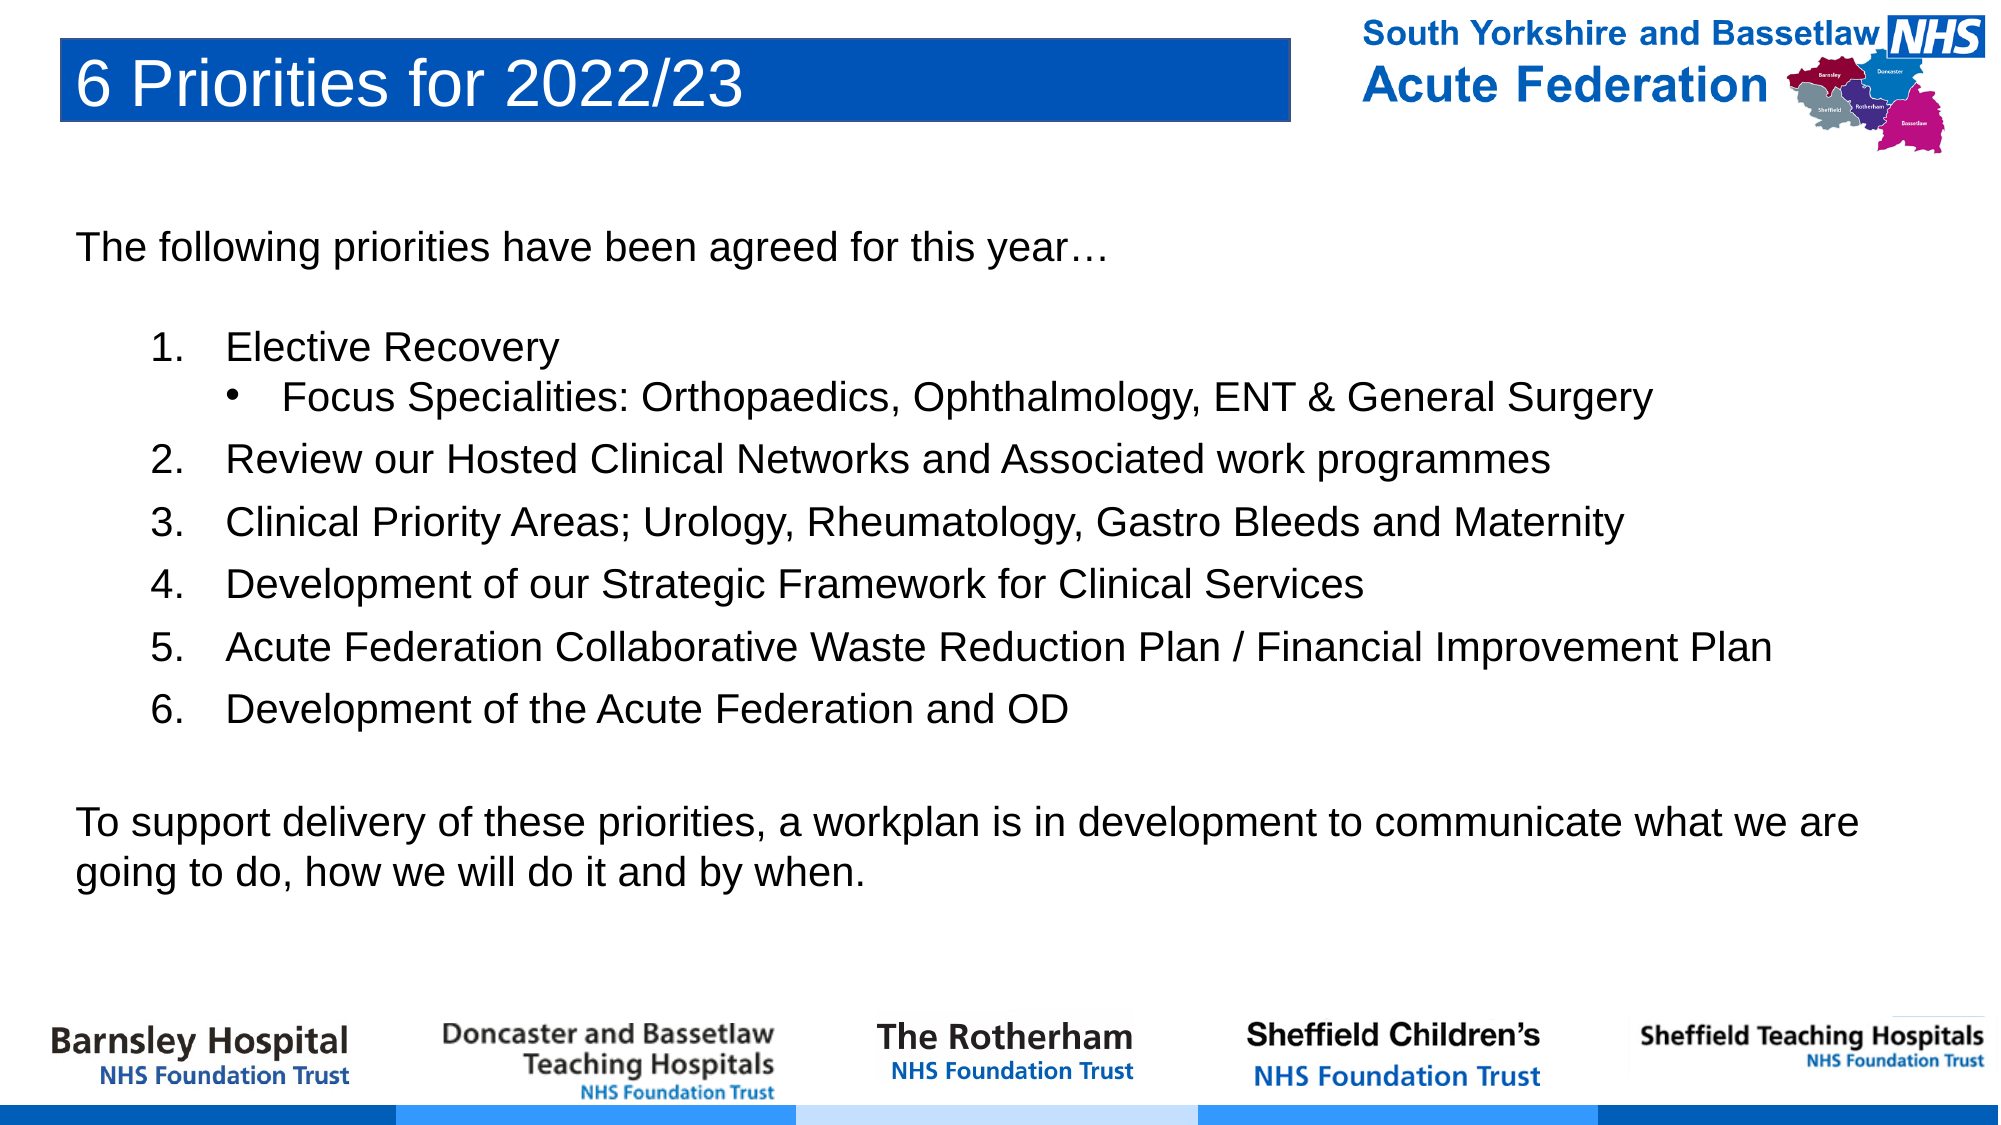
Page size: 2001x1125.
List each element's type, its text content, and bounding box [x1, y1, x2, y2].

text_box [0, 1010, 1998, 1125]
text_box 6 Priorities for 2022/23 [60, 38, 1291, 122]
picture [1332, 0, 1997, 154]
text_box The following priorities have been agreed for this year… Elective Recovery Focus Specialities: Orthopaedics, Ophthalmology, ENT & General Surgery Review our Hosted Clinical Networks and Associated work programmes Clinical Priority Areas; Urology, Rheumatology, Gastro Bleeds and Maternity Development of our Strategic Framework for Clinical Services Acute Federation Collaborative Waste Reduction Plan / Financial Improvement Plan Development of the Acute Federation and OD To support delivery of these priorities, a workplan is in development to communicate what we are going to do, how we will do it and by when. [60, 161, 1893, 1010]
